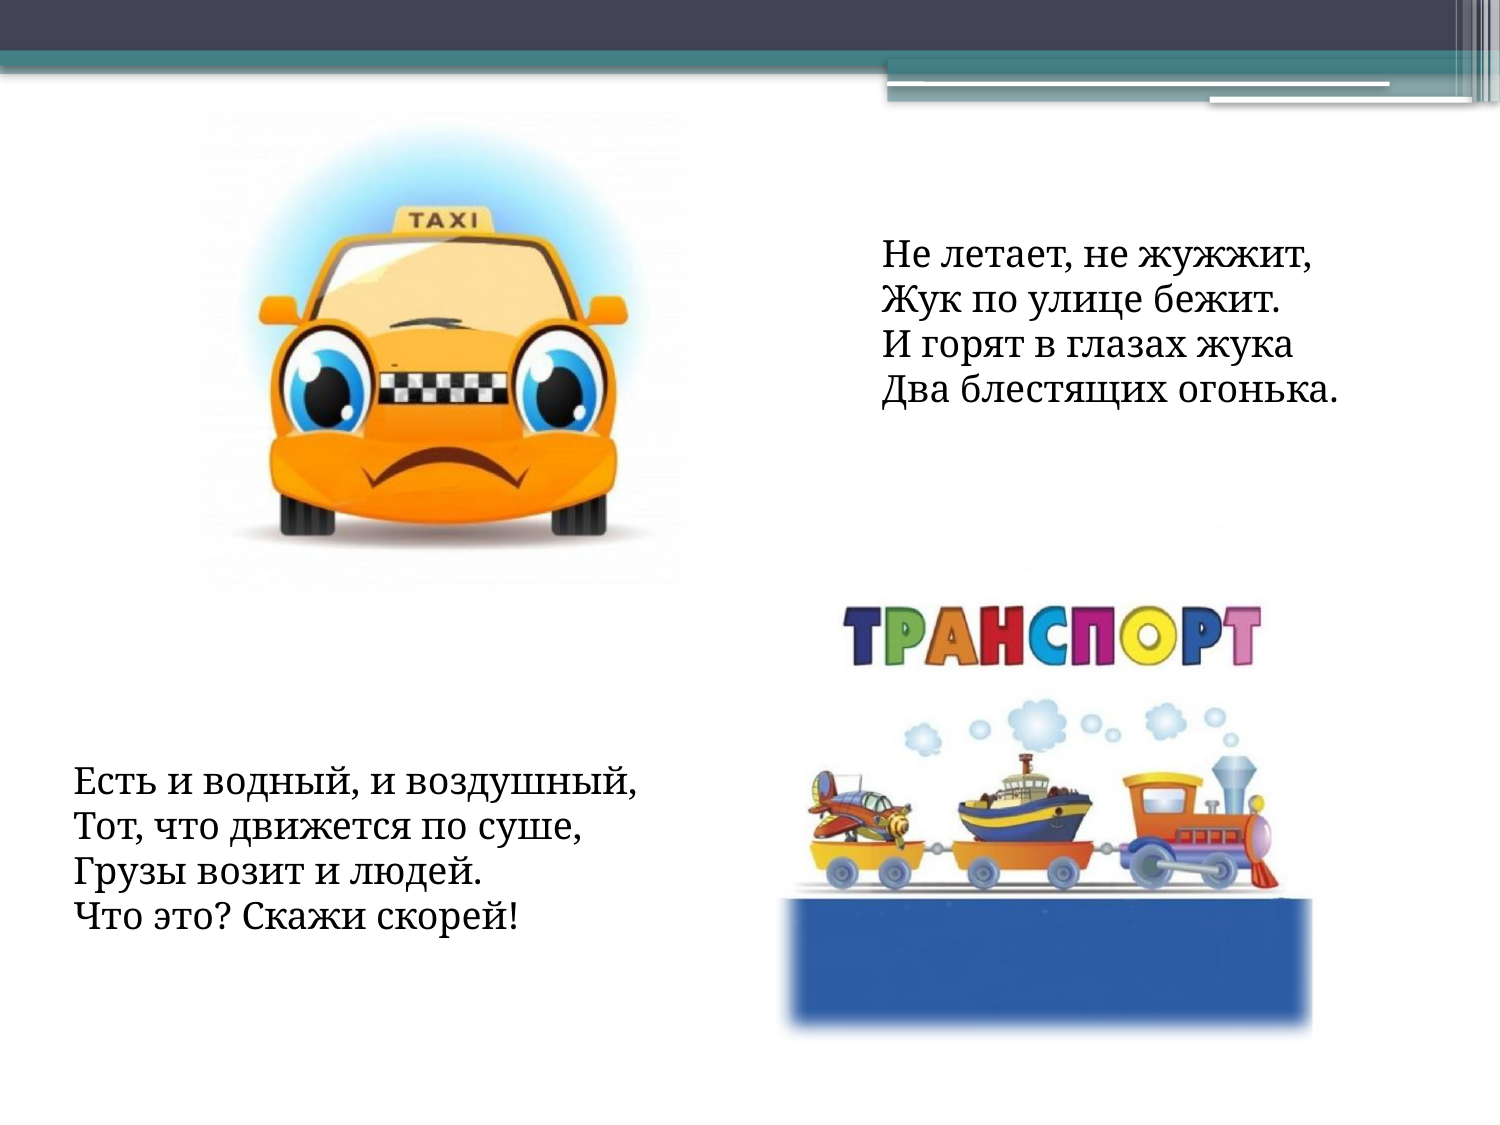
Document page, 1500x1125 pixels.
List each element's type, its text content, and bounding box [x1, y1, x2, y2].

text_box Не летает, не жужжит, Жук по улице бежит. И горят в глазах жука Два блестящих огонька. [867, 222, 1442, 463]
text_box Есть и водный, и воздушный, Тот, что движется по суше, Грузы возит и людей. Что это? Скажи скорей! [58, 749, 766, 990]
picture [773, 491, 1325, 1044]
picture [187, 93, 699, 605]
